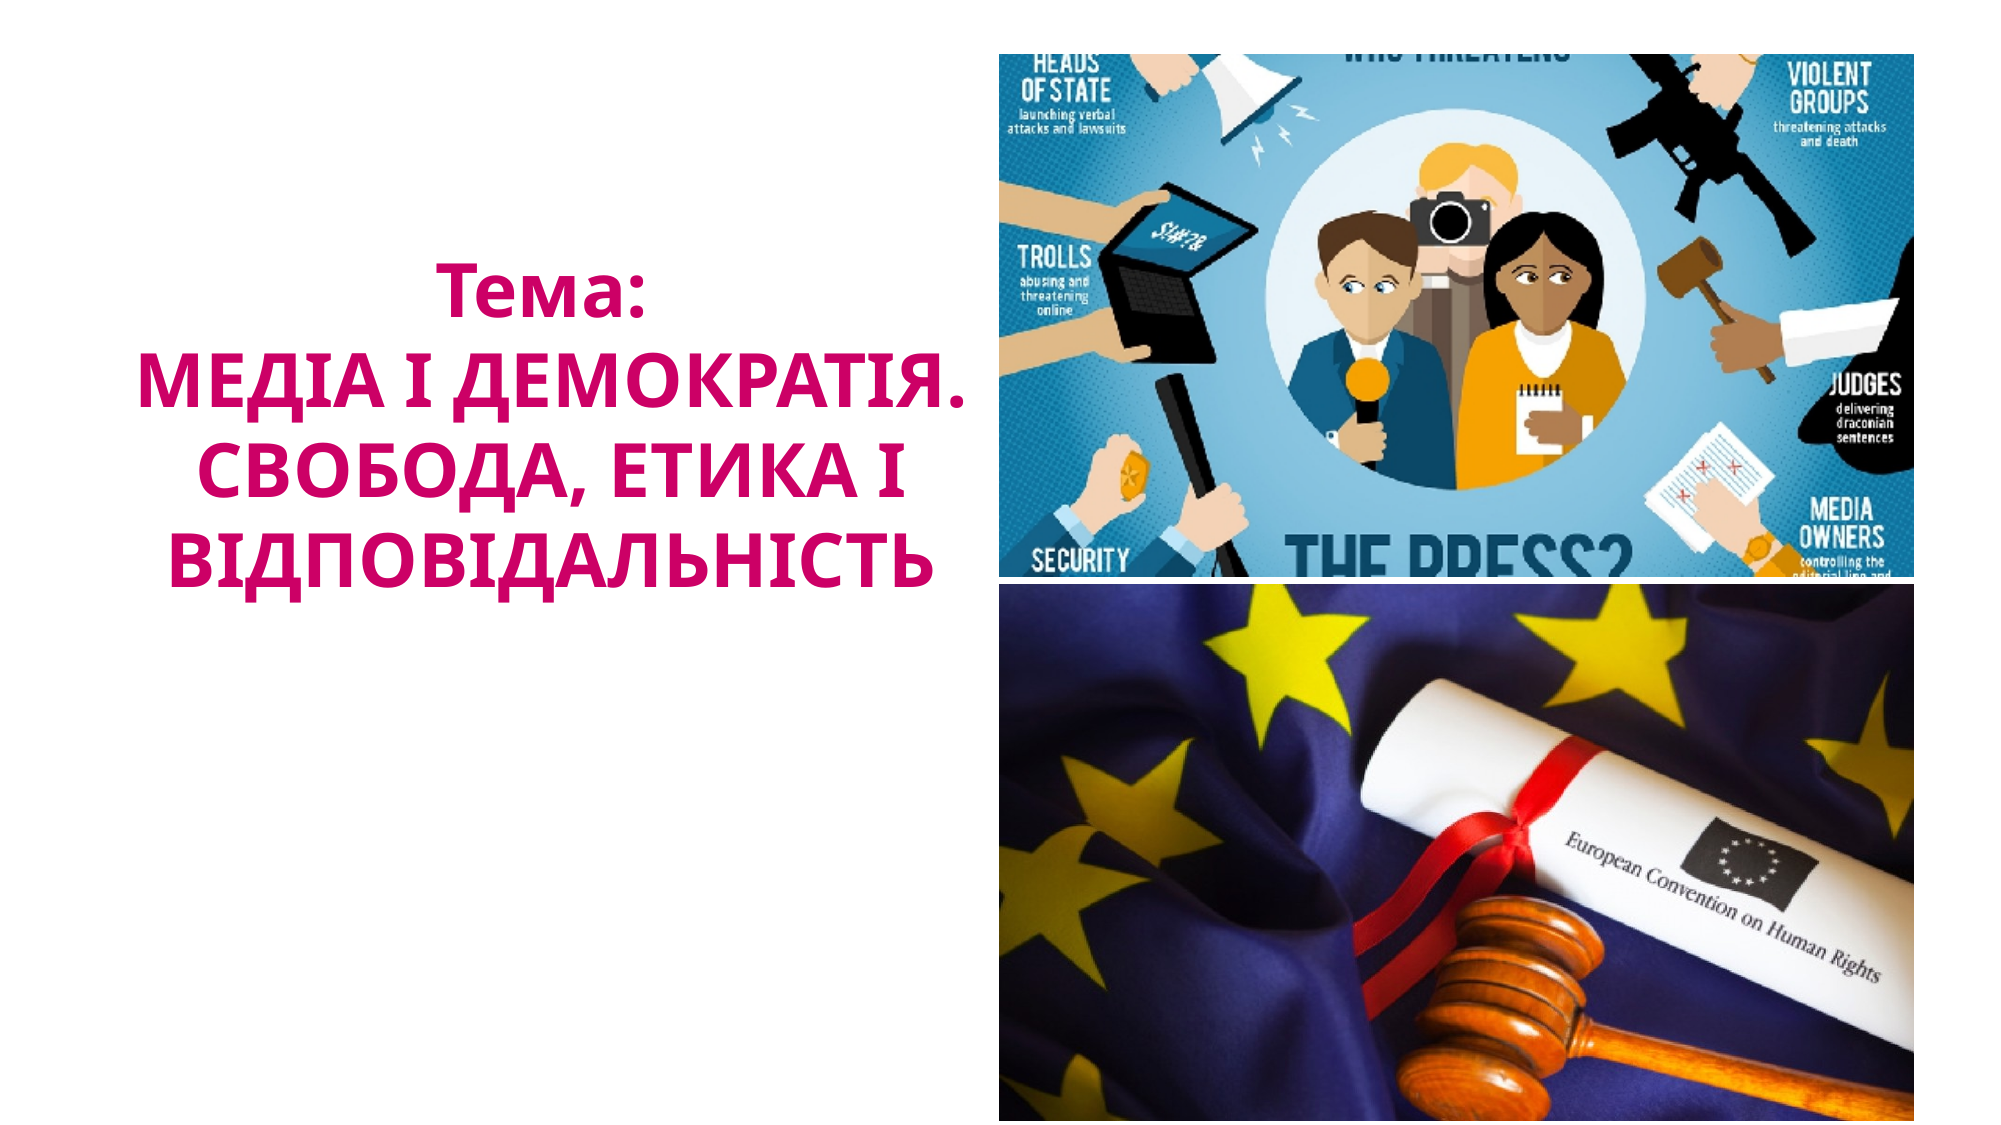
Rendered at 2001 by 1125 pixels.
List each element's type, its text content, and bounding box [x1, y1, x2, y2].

picture [999, 584, 1914, 1121]
text_box Тема: МЕДІА І ДЕМОКРАТІЯ. СВОБОДА, ЕТИКА І ВІДПОВІДАЛЬНІСТЬ [103, 234, 1000, 610]
picture [999, 54, 1914, 577]
